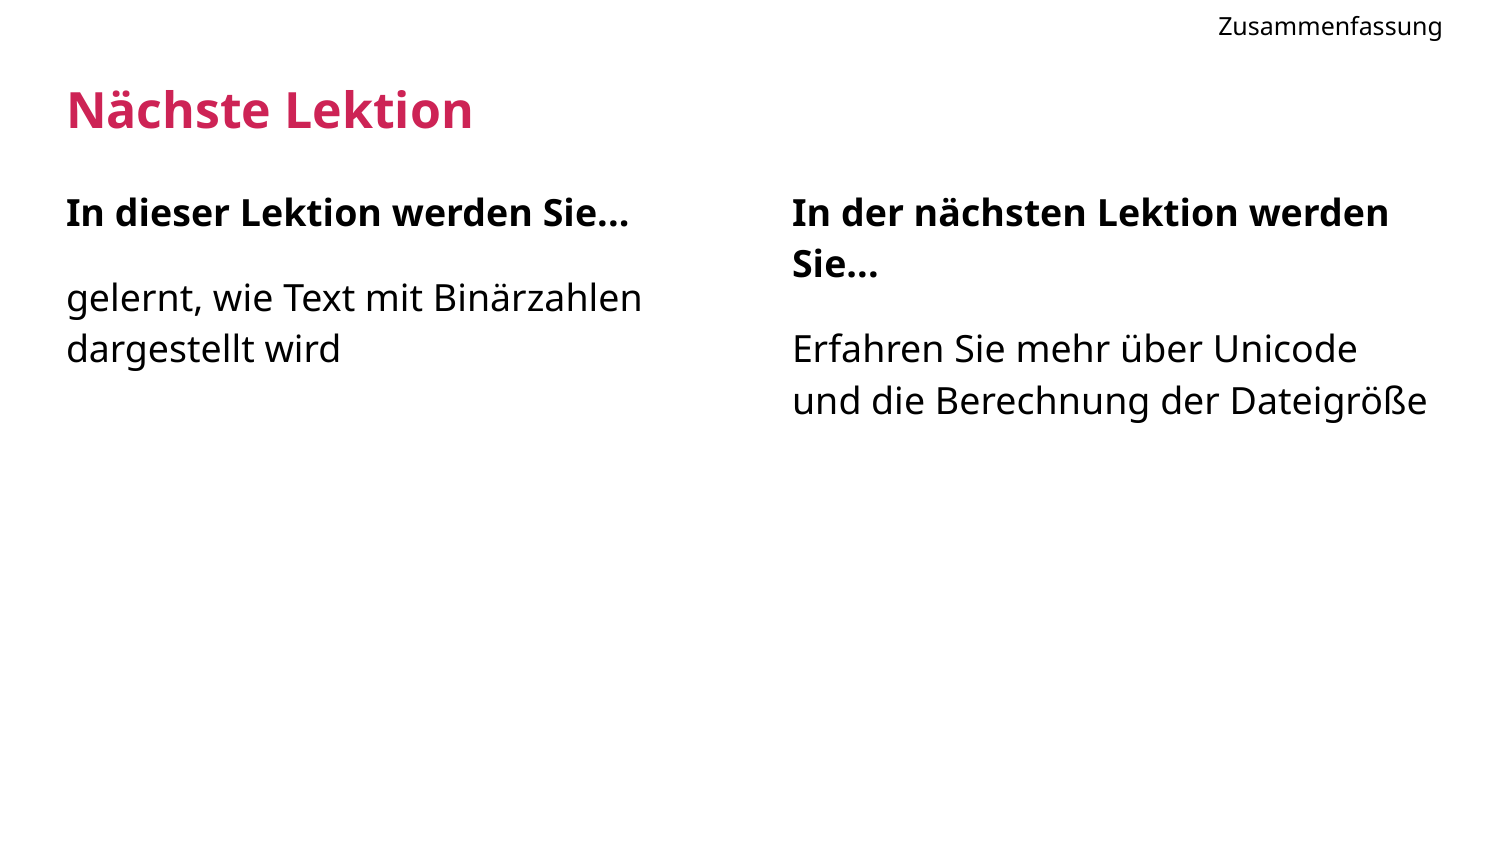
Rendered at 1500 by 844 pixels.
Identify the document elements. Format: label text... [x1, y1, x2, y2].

subtitle Zusammenfassung [1122, 0, 1444, 52]
list In der nächsten Lektion werden Sie... Erfahren Sie mehr über Unicode und die Berechnung der Dateigröße [776, 166, 1449, 768]
list In dieser Lektion werden Sie... gelernt, wie Text mit Binärzahlen dargestellt wird [51, 166, 723, 768]
title Nächste Lektion [51, 51, 1449, 166]
